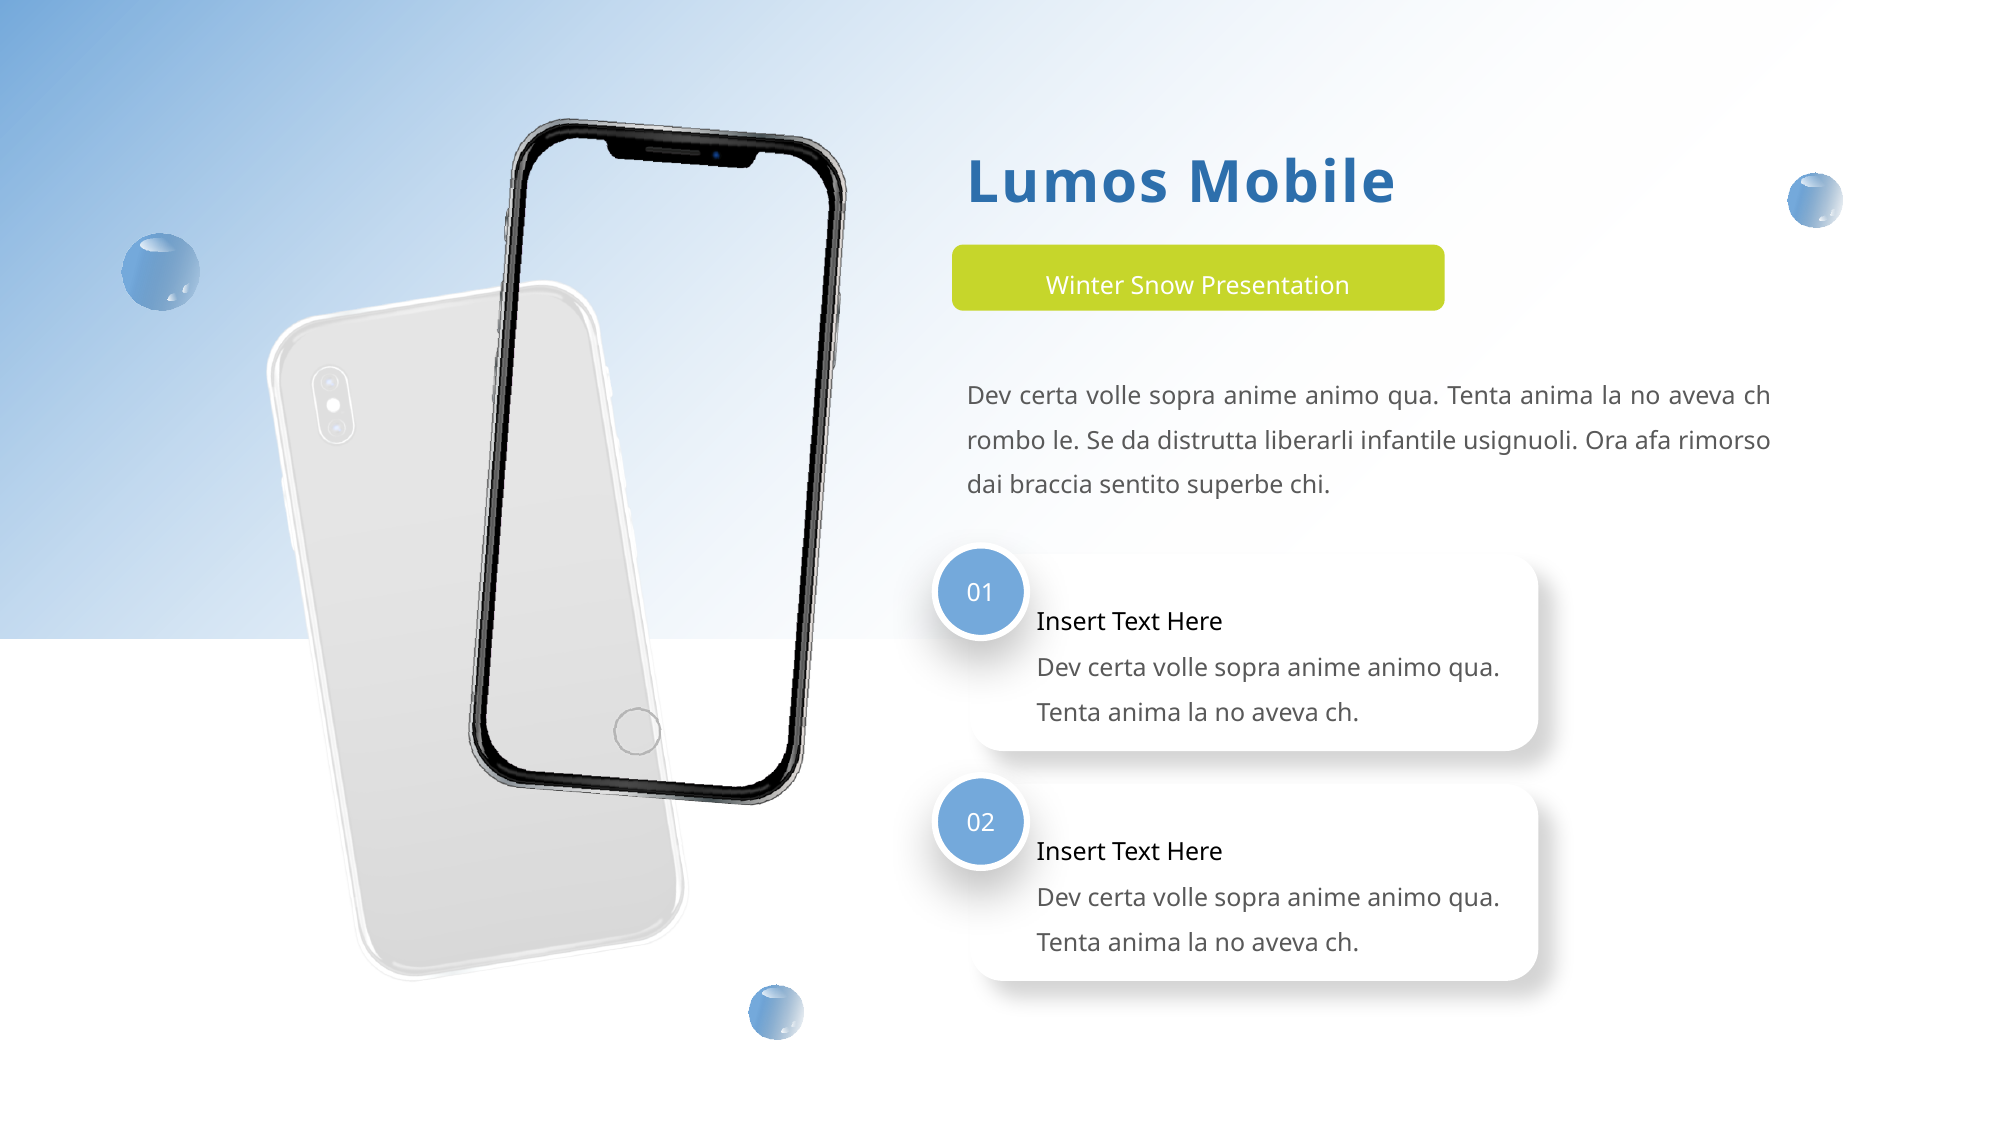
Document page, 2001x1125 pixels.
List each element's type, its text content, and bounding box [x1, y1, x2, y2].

text_box 02 [934, 775, 1027, 868]
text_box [120, 232, 199, 311]
text_box [969, 554, 1539, 752]
text_box Insert Text Here [1021, 827, 1376, 873]
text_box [748, 984, 804, 1040]
text_box Lumos Mobile [952, 136, 1602, 222]
text_box Dev certa volle sopra anime animo qua. Tenta anima la no aveva ch. [1021, 859, 1518, 964]
picture [463, 116, 852, 807]
text_box 01 [934, 545, 1027, 638]
text_box Dev certa volle sopra anime animo qua. Tenta anima la no aveva ch rombo le. Se da distrutta liberarli infantile usignuoli. Ora afa rimorso dai braccia sentito superbe chi. [952, 356, 1788, 507]
text_box Dev certa volle sopra anime animo qua. Tenta anima la no aveva ch. [1021, 629, 1518, 734]
text_box [969, 783, 1539, 981]
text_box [1787, 172, 1843, 228]
text_box Winter Snow Presentation [952, 244, 1445, 311]
text_box Insert Text Here [1021, 597, 1376, 643]
